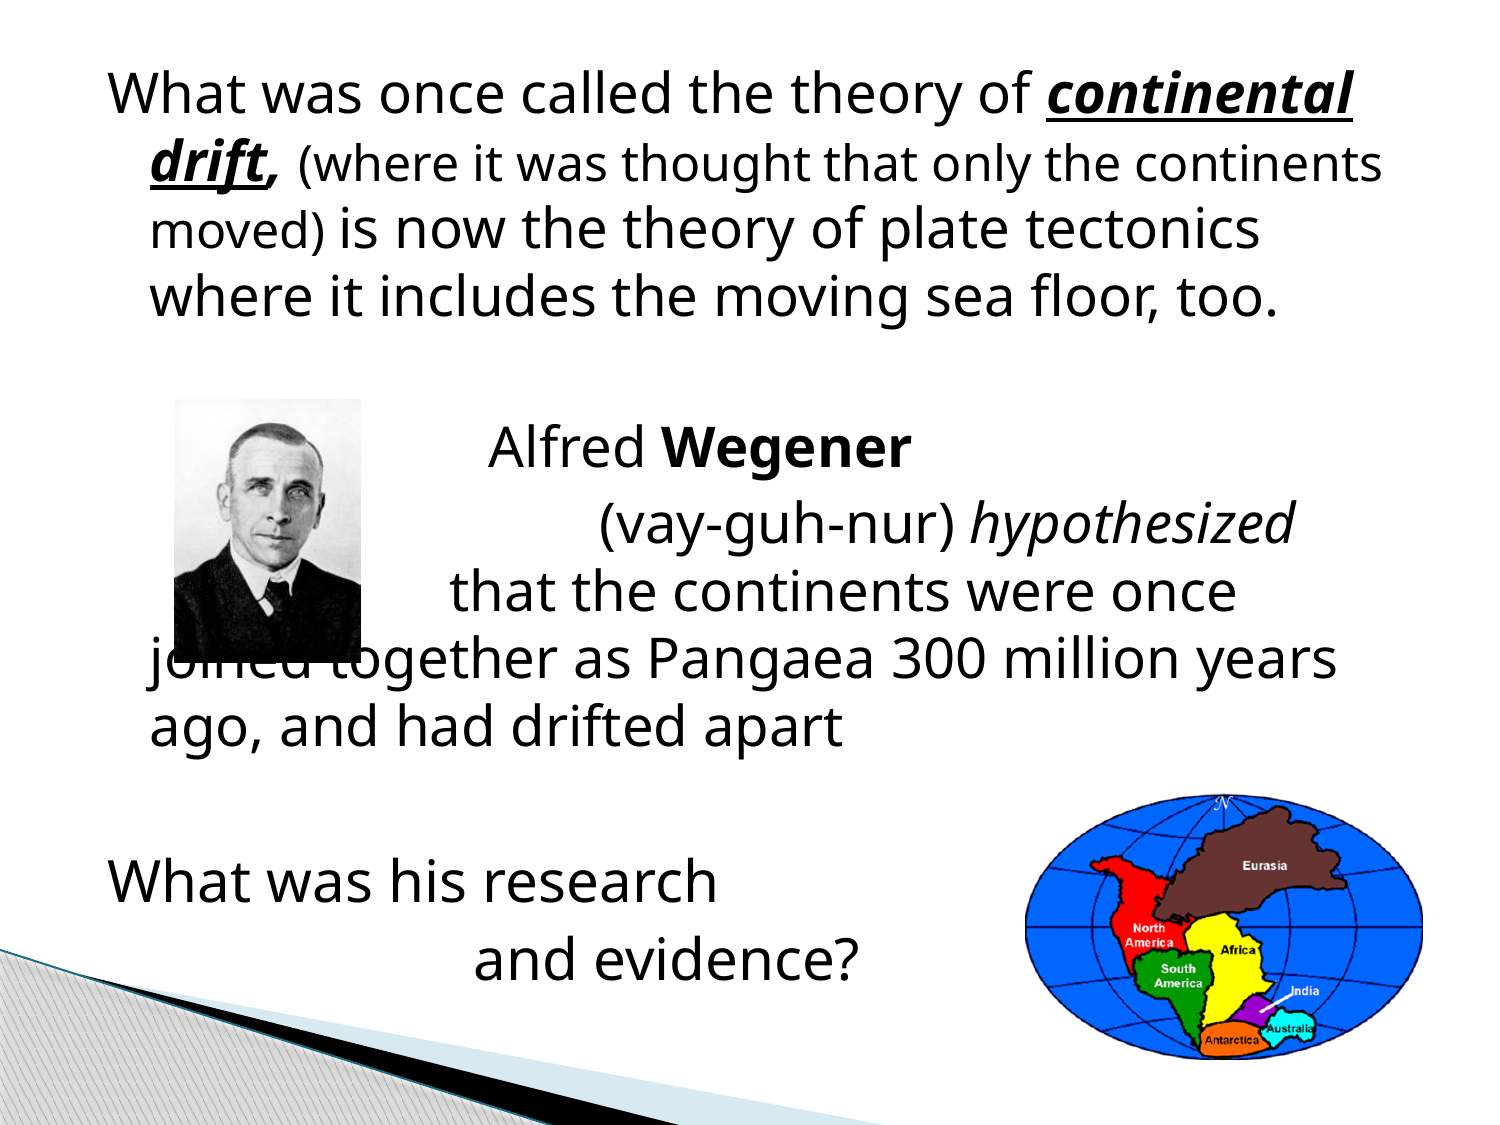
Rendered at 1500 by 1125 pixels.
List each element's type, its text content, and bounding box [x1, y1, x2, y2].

picture [1024, 787, 1423, 1061]
list What was once called the theory of continental drift, (where it was thought that only the continents moved) is now the theory of plate tectonics where it includes the moving sea floor, too. Alfred Wegener (vay-guh-nur) hypothesized that the continents were once joined together as Pangaea 300 million years ago, and had drifted apart What was his research and evidence? [75, 50, 1425, 1088]
picture [174, 399, 361, 663]
